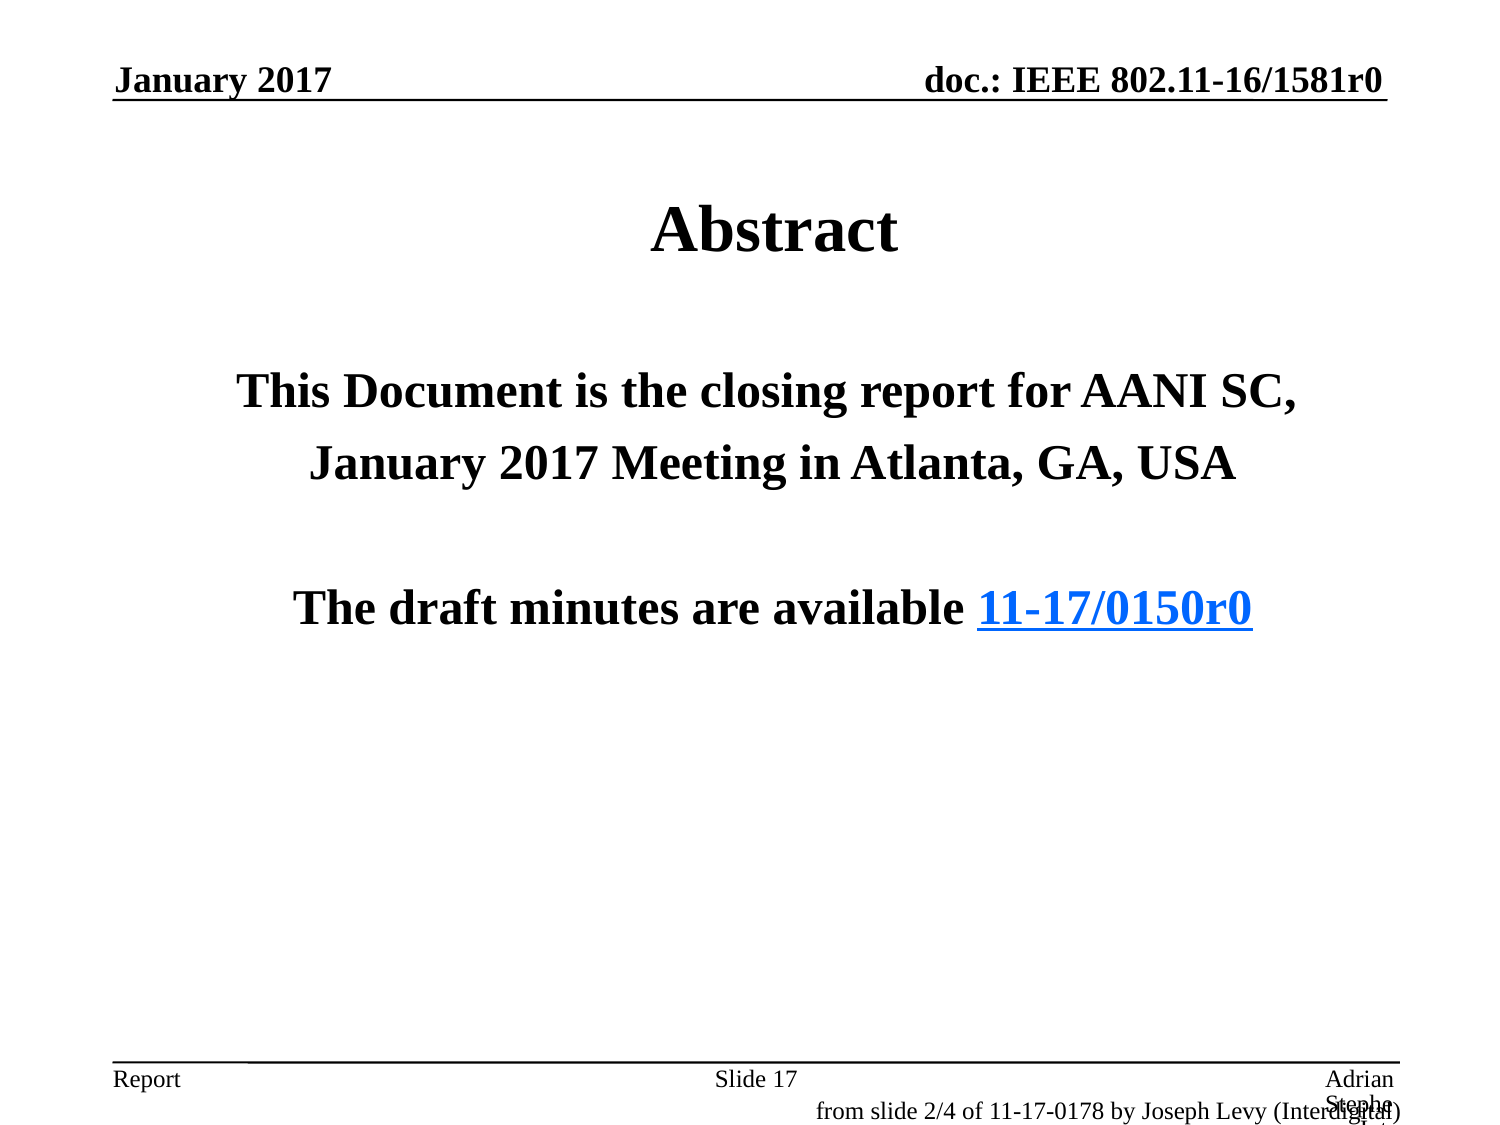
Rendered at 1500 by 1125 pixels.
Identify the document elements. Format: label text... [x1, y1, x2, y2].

text_box This Document is the closing report for AANI SC, November 2016 Meeting in San Antonio, TX [111, 331, 1387, 1006]
text_box This Document is the closing report for AANI SC, January 2017 Meeting in Atlanta, GA, USA The draft minutes are available 11-17/0150r0 [135, 349, 1411, 1025]
footer Adrian Stephens, Intel Corporation [1324, 1061, 1402, 1087]
text_box Abstract [113, 118, 1389, 294]
text_box from slide 2/4 of 11-17-0178 by Joseph Levy (Interdigital) [343, 1087, 1417, 1125]
text_box Abstract [137, 137, 1413, 313]
slide_number Slide 17 [711, 1061, 801, 1087]
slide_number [114, 54, 374, 101]
